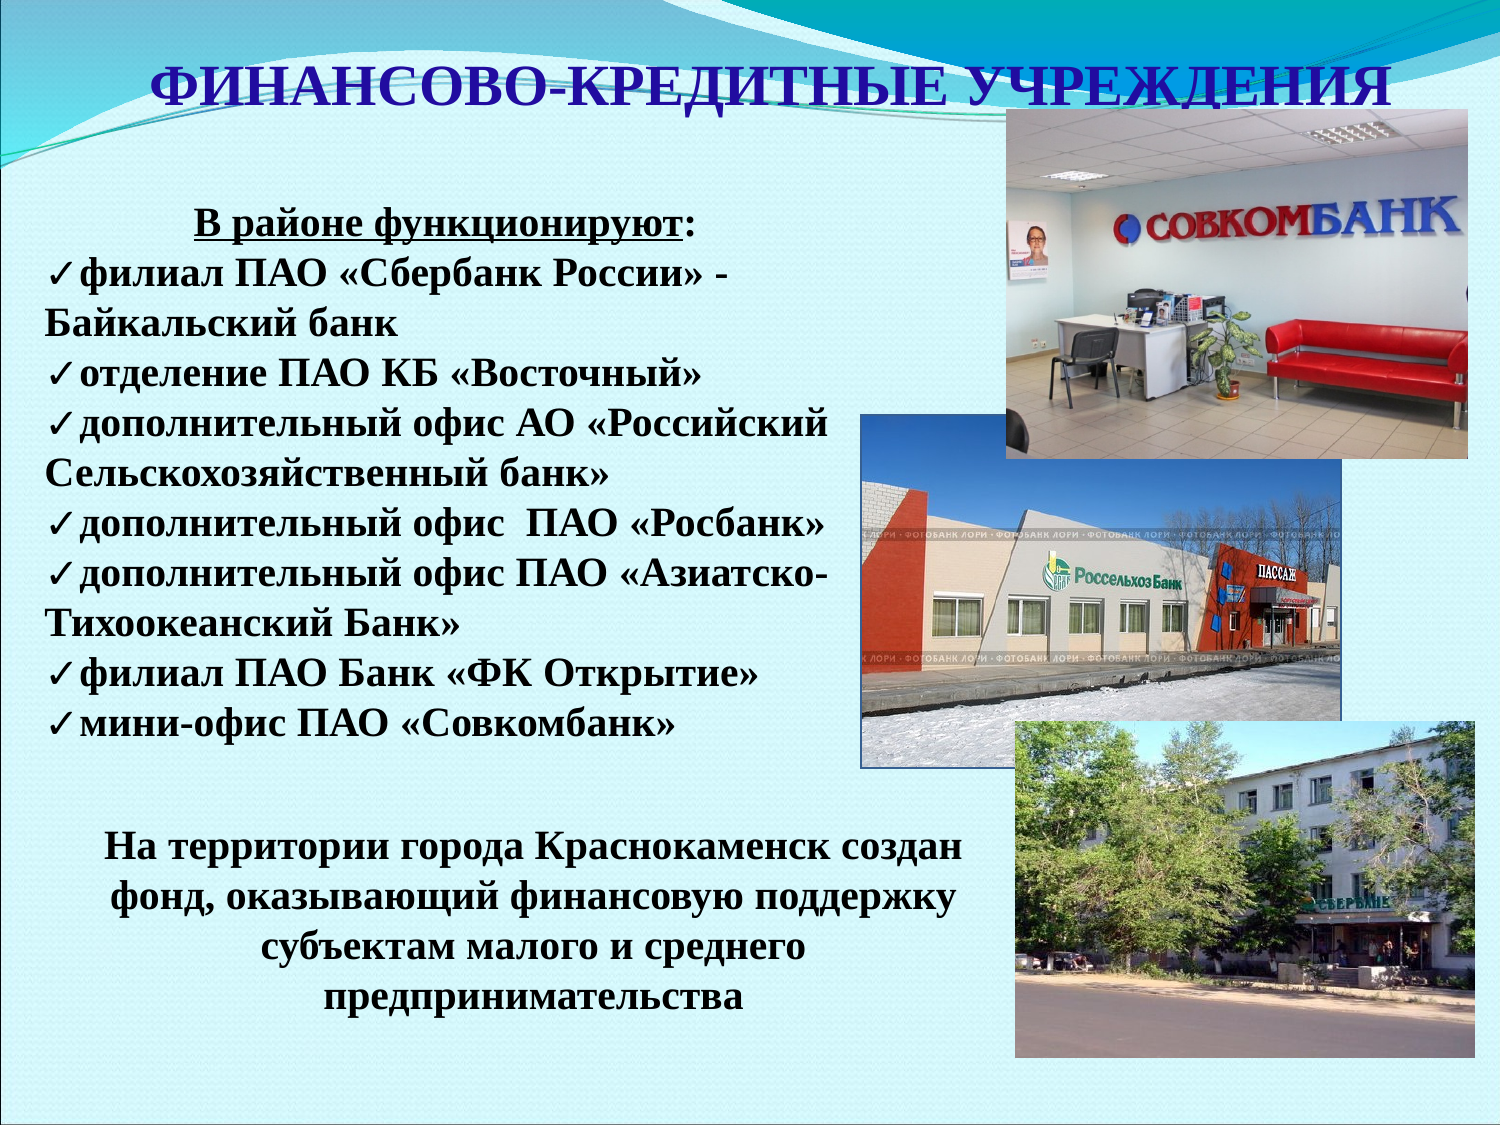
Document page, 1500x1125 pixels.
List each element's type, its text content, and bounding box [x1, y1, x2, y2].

text_box На территории города Краснокаменск создан фонд, оказывающий финансовую поддержку субъектам малого и среднего предпринимательства [64, 810, 1003, 1028]
text_box В районе функционируют: филиал ПАО «Сбербанк России» - Байкальский банк отделение ПАО КБ «Восточный» дополнительный офис АО «Российский Сельскохозяйственный банк» дополнительный офис ПАО «Росбанк» дополнительный офис ПАО «Азиатско-Тихоокеанский Банк» филиал ПАО Банк «ФК Открытие» мини-офис ПАО «Совкомбанк» [29, 184, 862, 599]
picture [0, 75, 1500, 1125]
text_box В районе функционируют: филиал ПАО «Сбербанк России» - Байкальский банк отделение ПАО КБ «Восточный» дополнительный офис АО «Российский Сельскохозяйственный банк» дополнительный офис ПАО «Росбанк» дополнительный офис ПАО «Азиатско-Тихоокеанский Банк» филиал ПАО Банк «ФК Открытие» мини-офис ПАО «Совкомбанк» [29, 601, 856, 755]
text_box [0, 0, 1500, 75]
title ФИНАНСОВО-КРЕДИТНЫЕ УЧРЕЖДЕНИЯ [93, 75, 1449, 118]
